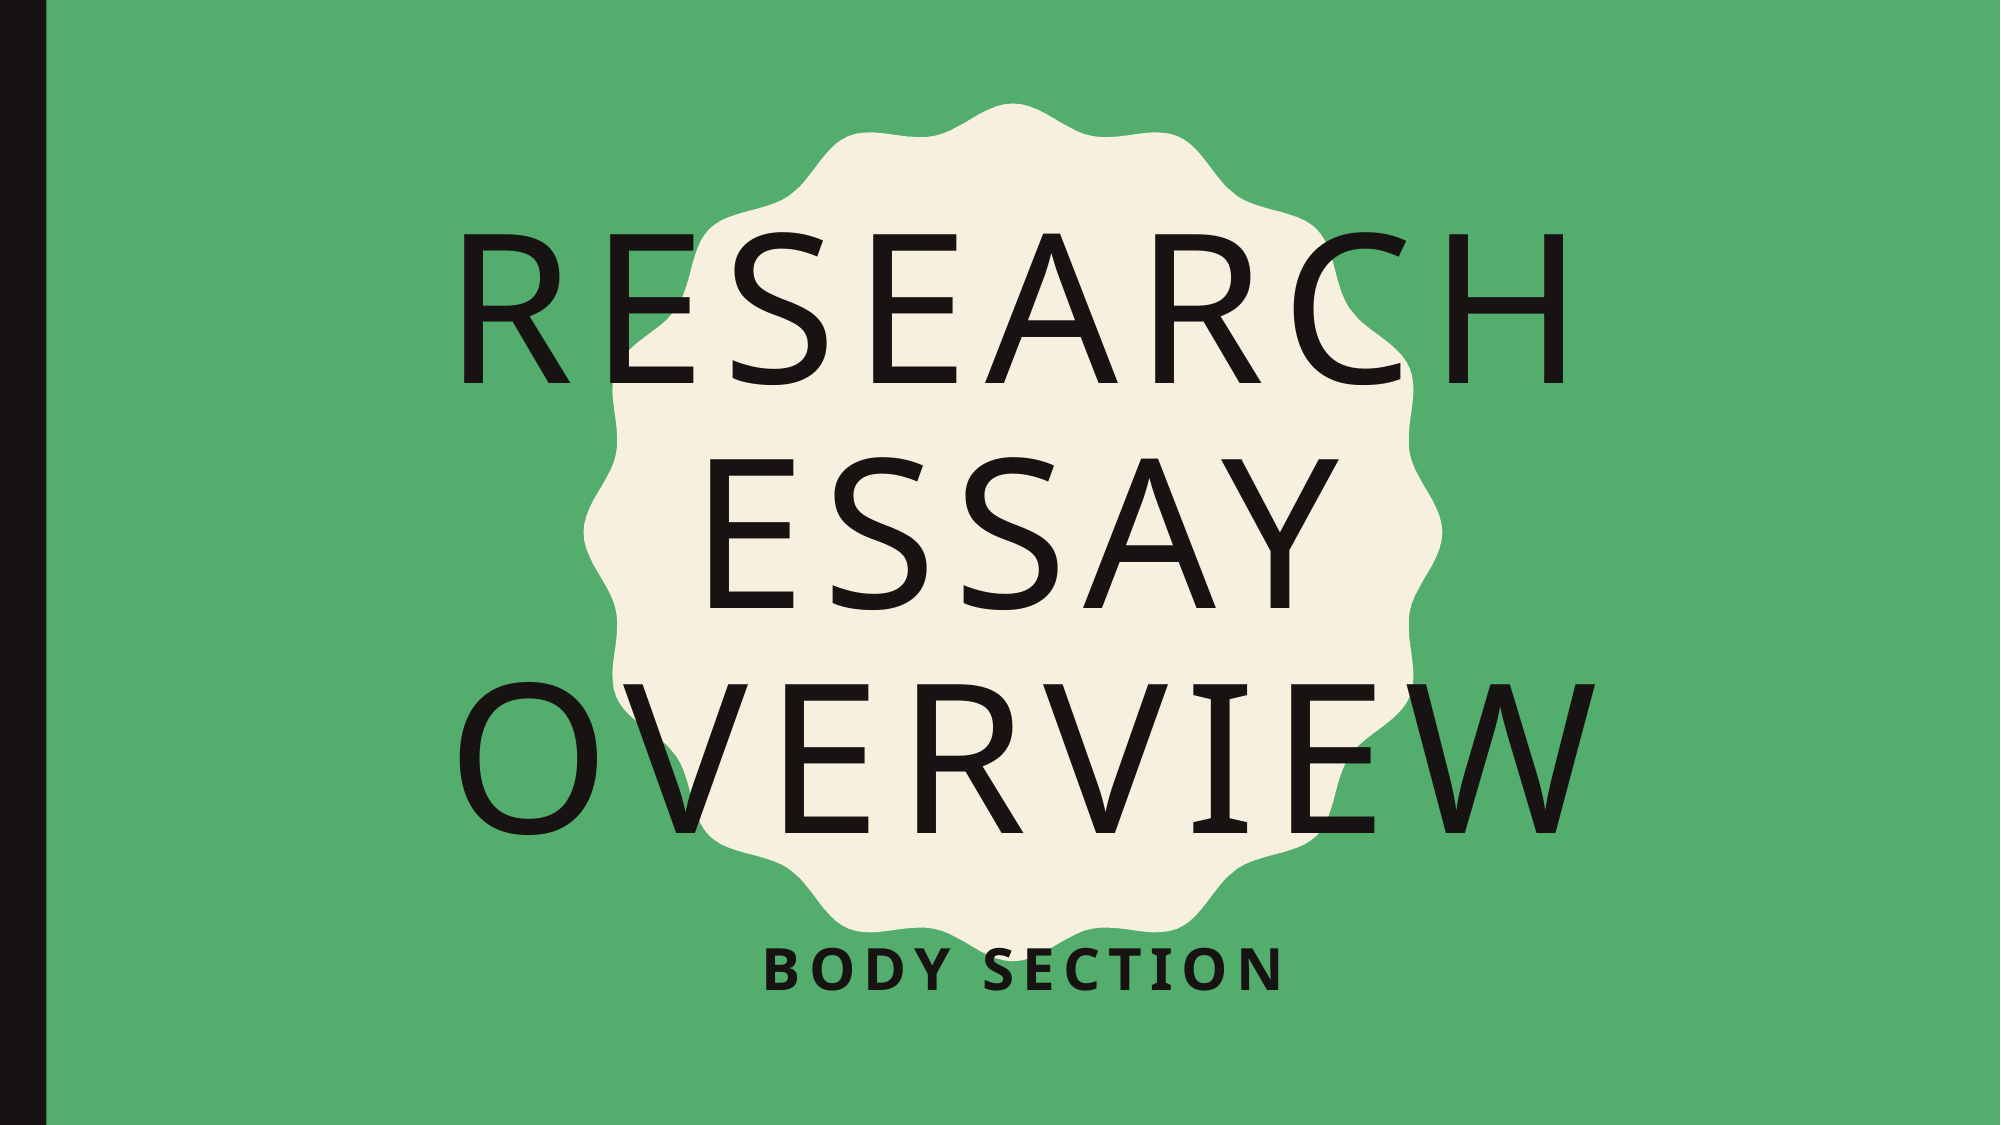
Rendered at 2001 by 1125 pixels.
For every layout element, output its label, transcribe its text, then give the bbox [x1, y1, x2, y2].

subtitle Body Section [363, 924, 1684, 1046]
title Research essay overview [176, 180, 1870, 902]
